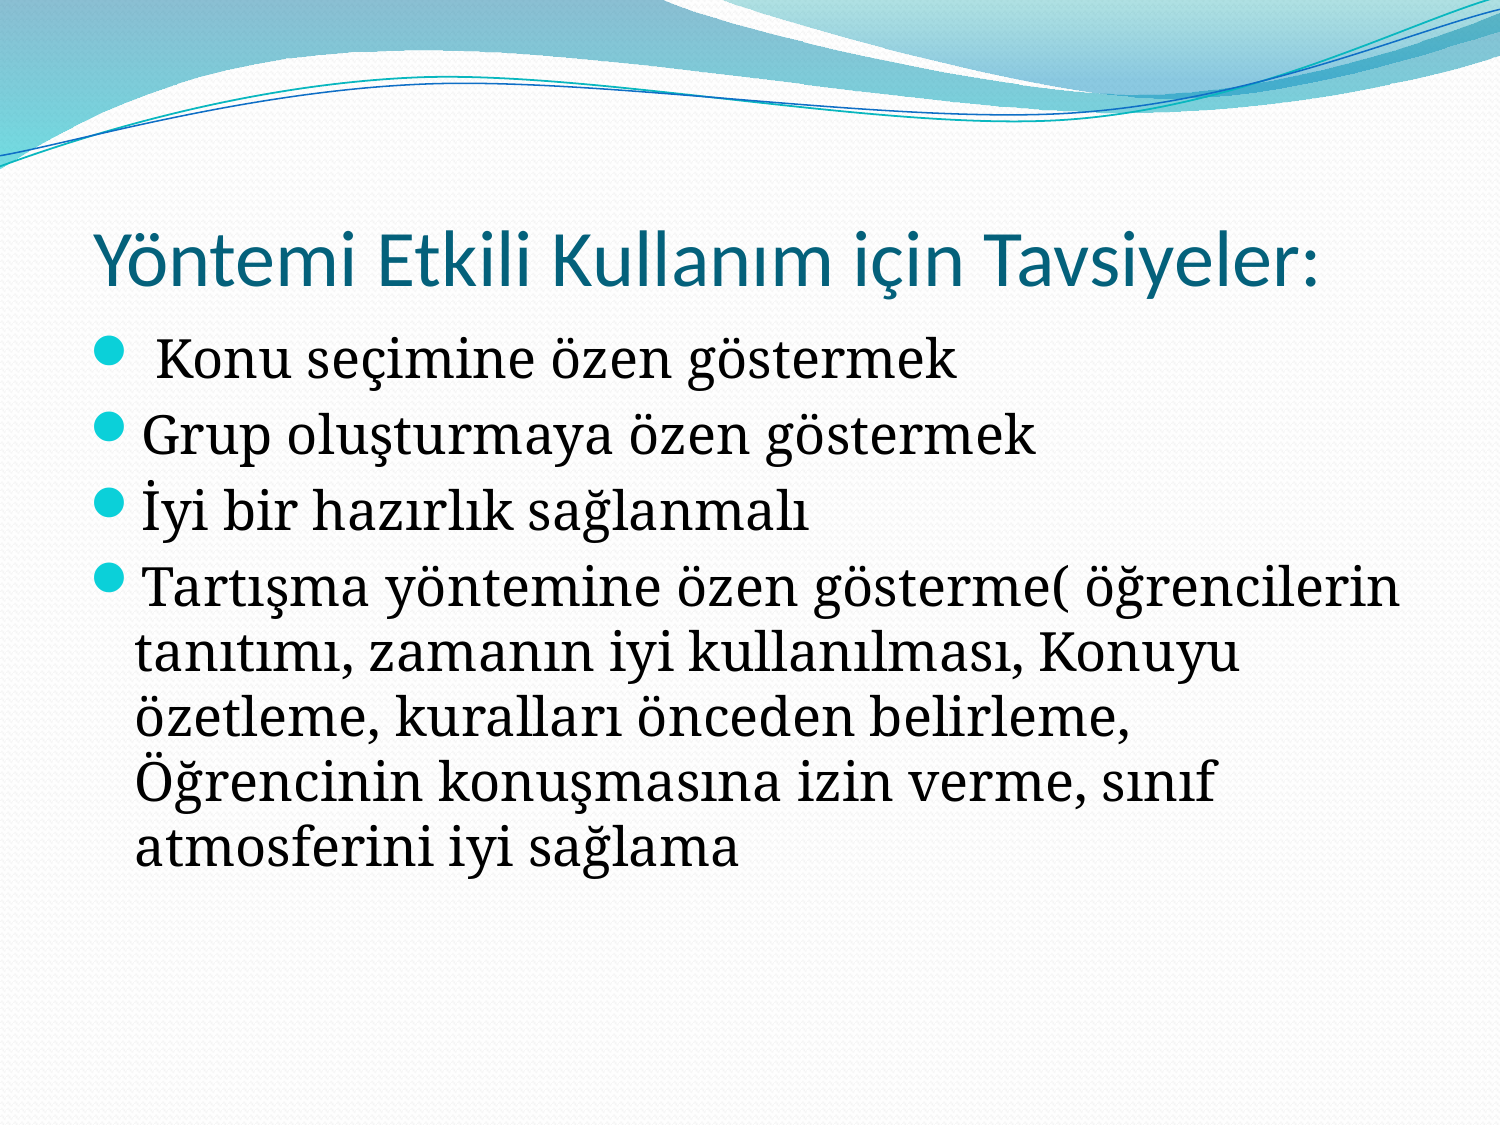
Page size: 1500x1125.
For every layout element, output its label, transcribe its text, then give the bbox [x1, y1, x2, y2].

title Yöntemi Etkili Kullanım için Tavsiyeler: [75, 115, 1425, 303]
list Konu seçimine özen göstermek Grup oluşturmaya özen göstermek İyi bir hazırlık sağlanmalı Tartışma yöntemine özen gösterme( öğrencilerin tanıtımı, zamanın iyi kullanılması, Konuyu özetleme, kuralları önceden belirleme, Öğrencinin konuşmasına izin verme, sınıf atmosferini iyi sağlama [75, 317, 1425, 1038]
